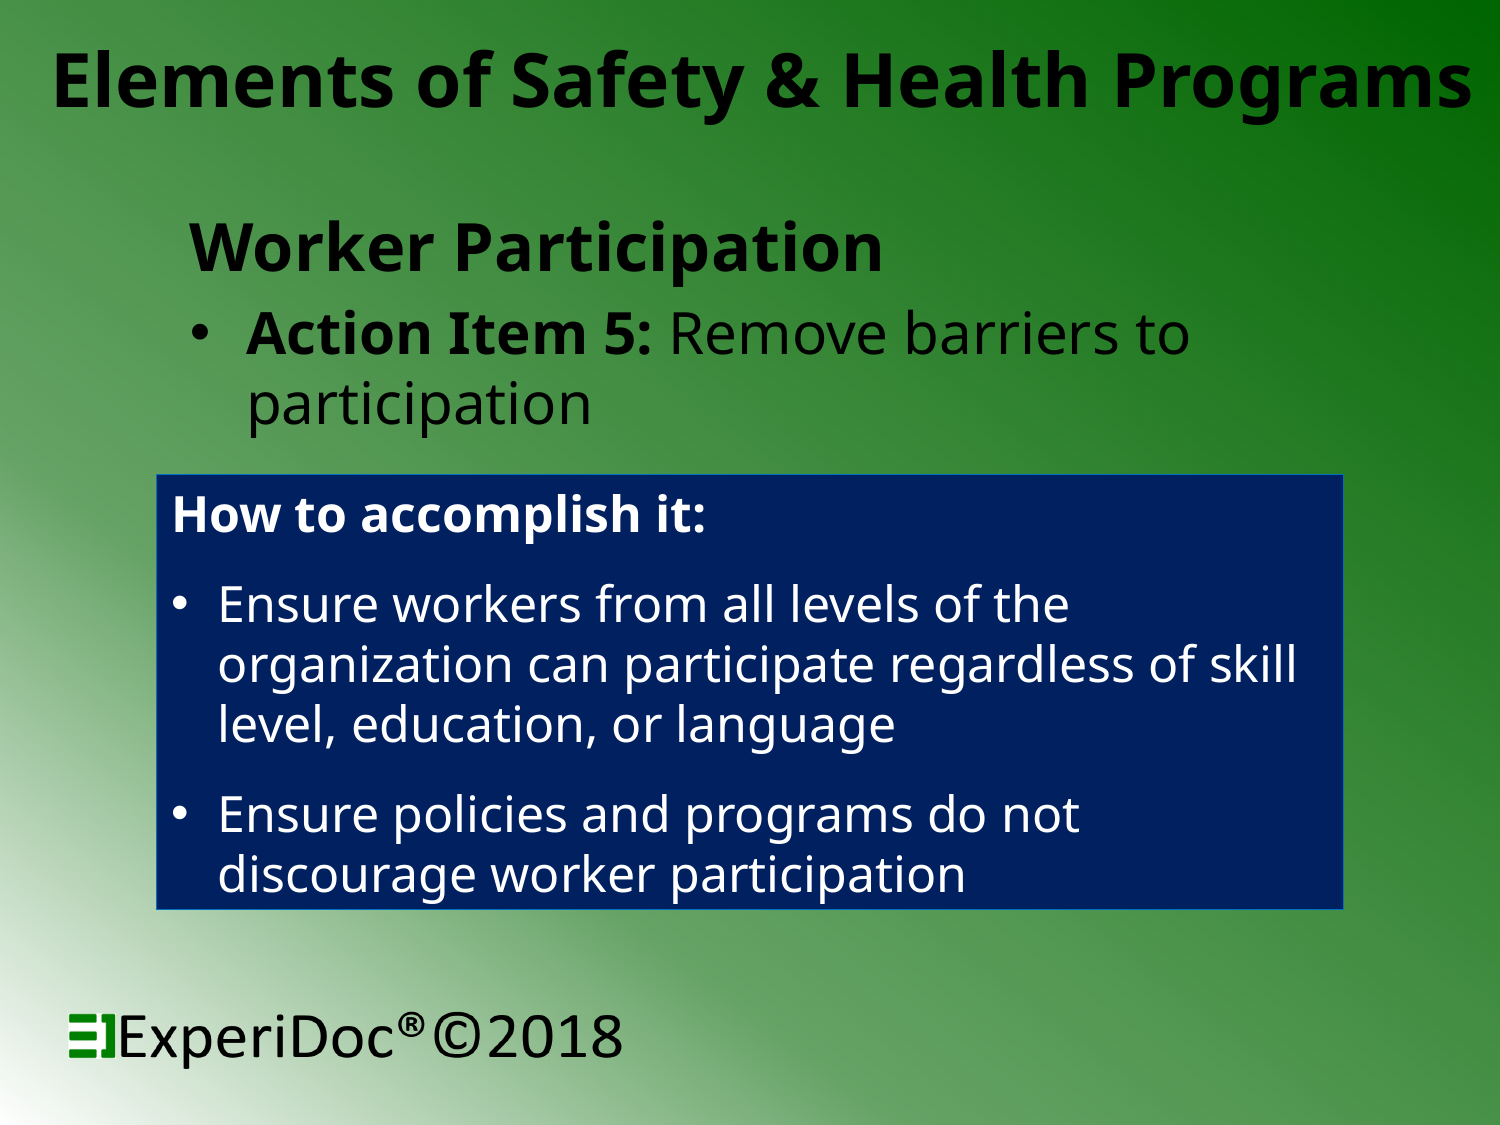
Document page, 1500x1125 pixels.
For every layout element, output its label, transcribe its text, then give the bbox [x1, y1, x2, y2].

picture [0, 0, 1500, 1125]
title Elements of Safety & Health Programs [24, 24, 1500, 163]
list Worker Participation Action Item 5: Remove barriers to participation [174, 197, 1413, 650]
text_box How to accomplish it: Ensure workers from all levels of the organization can participate regardless of skill level, education, or language Ensure policies and programs do not discourage worker participation [156, 474, 1344, 910]
